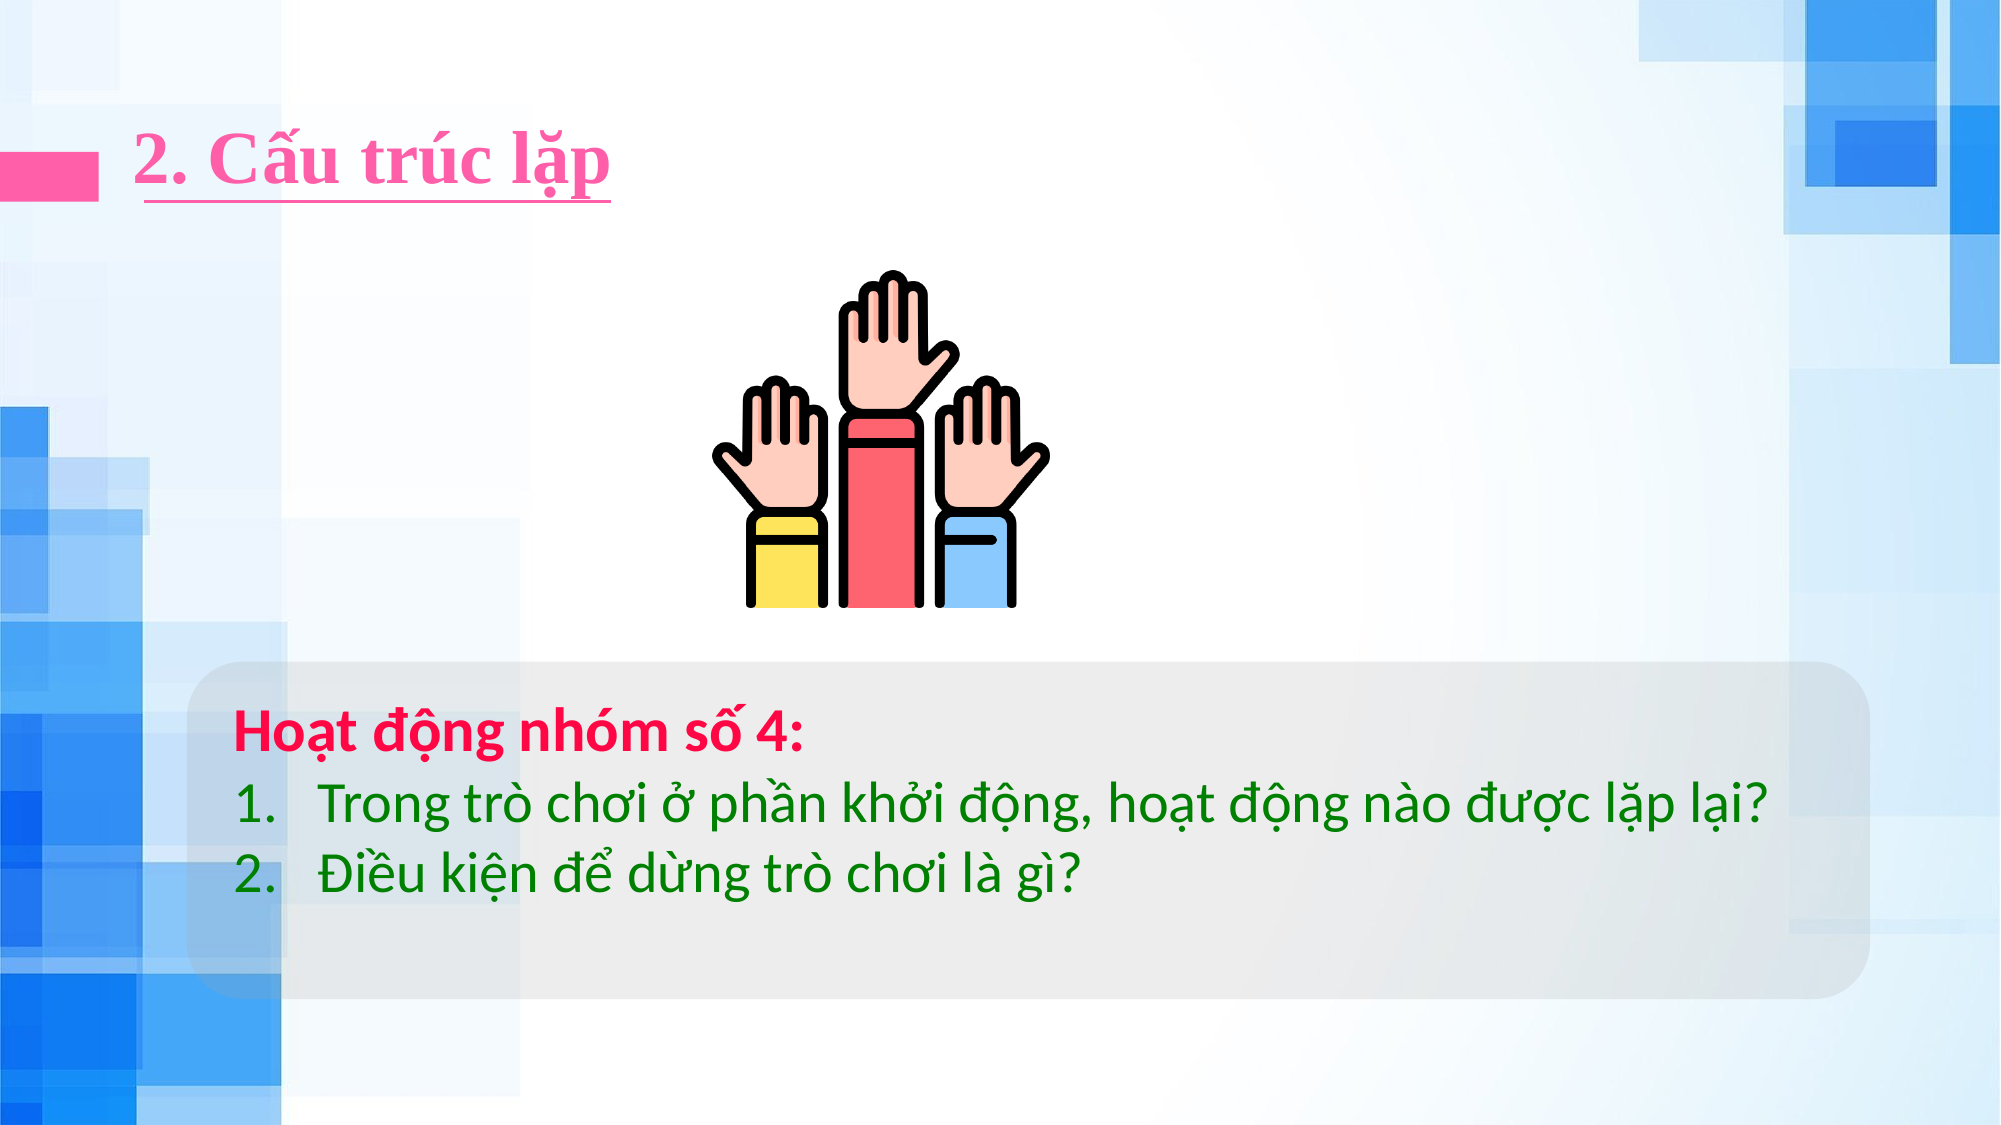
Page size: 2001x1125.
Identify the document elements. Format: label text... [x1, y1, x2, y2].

text_box Hoạt động nhóm số 4: Trong trò chơi ở phần khởi động, hoạt động nào được lặp lại? Điều kiện để dừng trò chơi là gì? [218, 681, 1814, 912]
text_box [185, 660, 1872, 1001]
text_box [0, 151, 100, 203]
picture [0, 0, 2001, 1125]
text_box 2. Cấu trúc lặp [117, 101, 640, 206]
